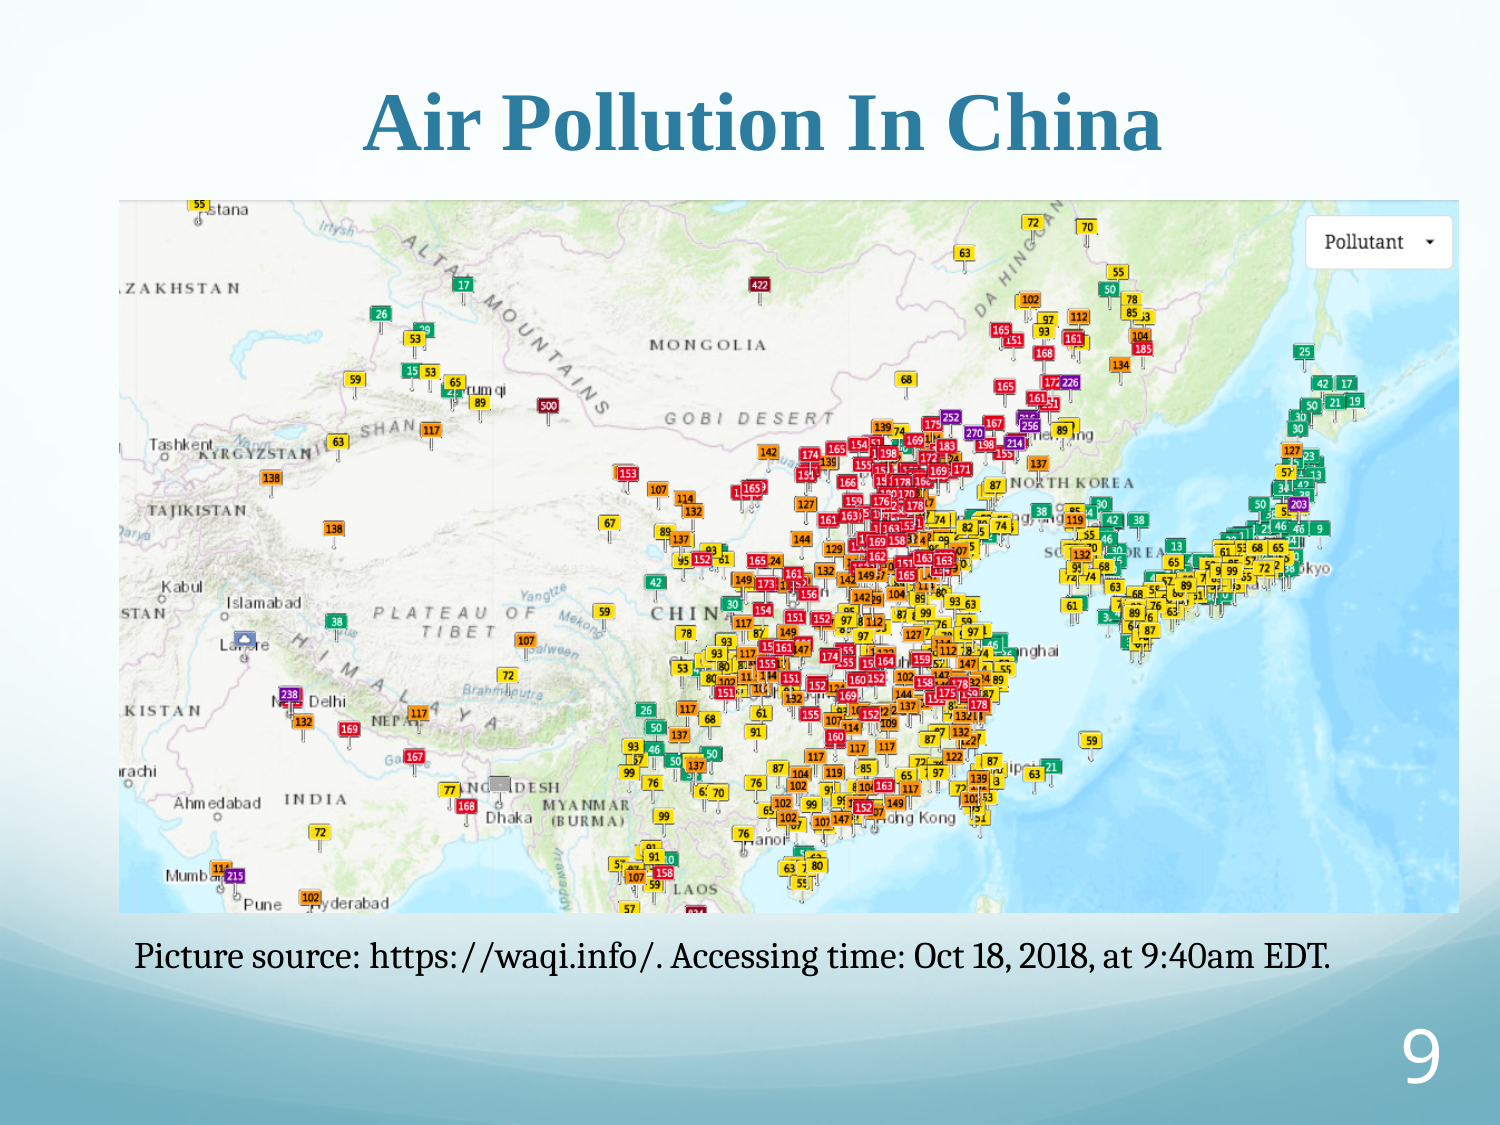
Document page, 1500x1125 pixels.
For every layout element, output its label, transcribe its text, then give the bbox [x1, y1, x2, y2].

text_box Picture source: https://waqi.info/. Accessing time: Oct 18, 2018, at 9:40am EDT. [119, 923, 1500, 984]
title Air Pollution In China [0, 0, 1500, 175]
picture [118, 199, 1459, 914]
slide_number 8 [1295, 1029, 1459, 1090]
